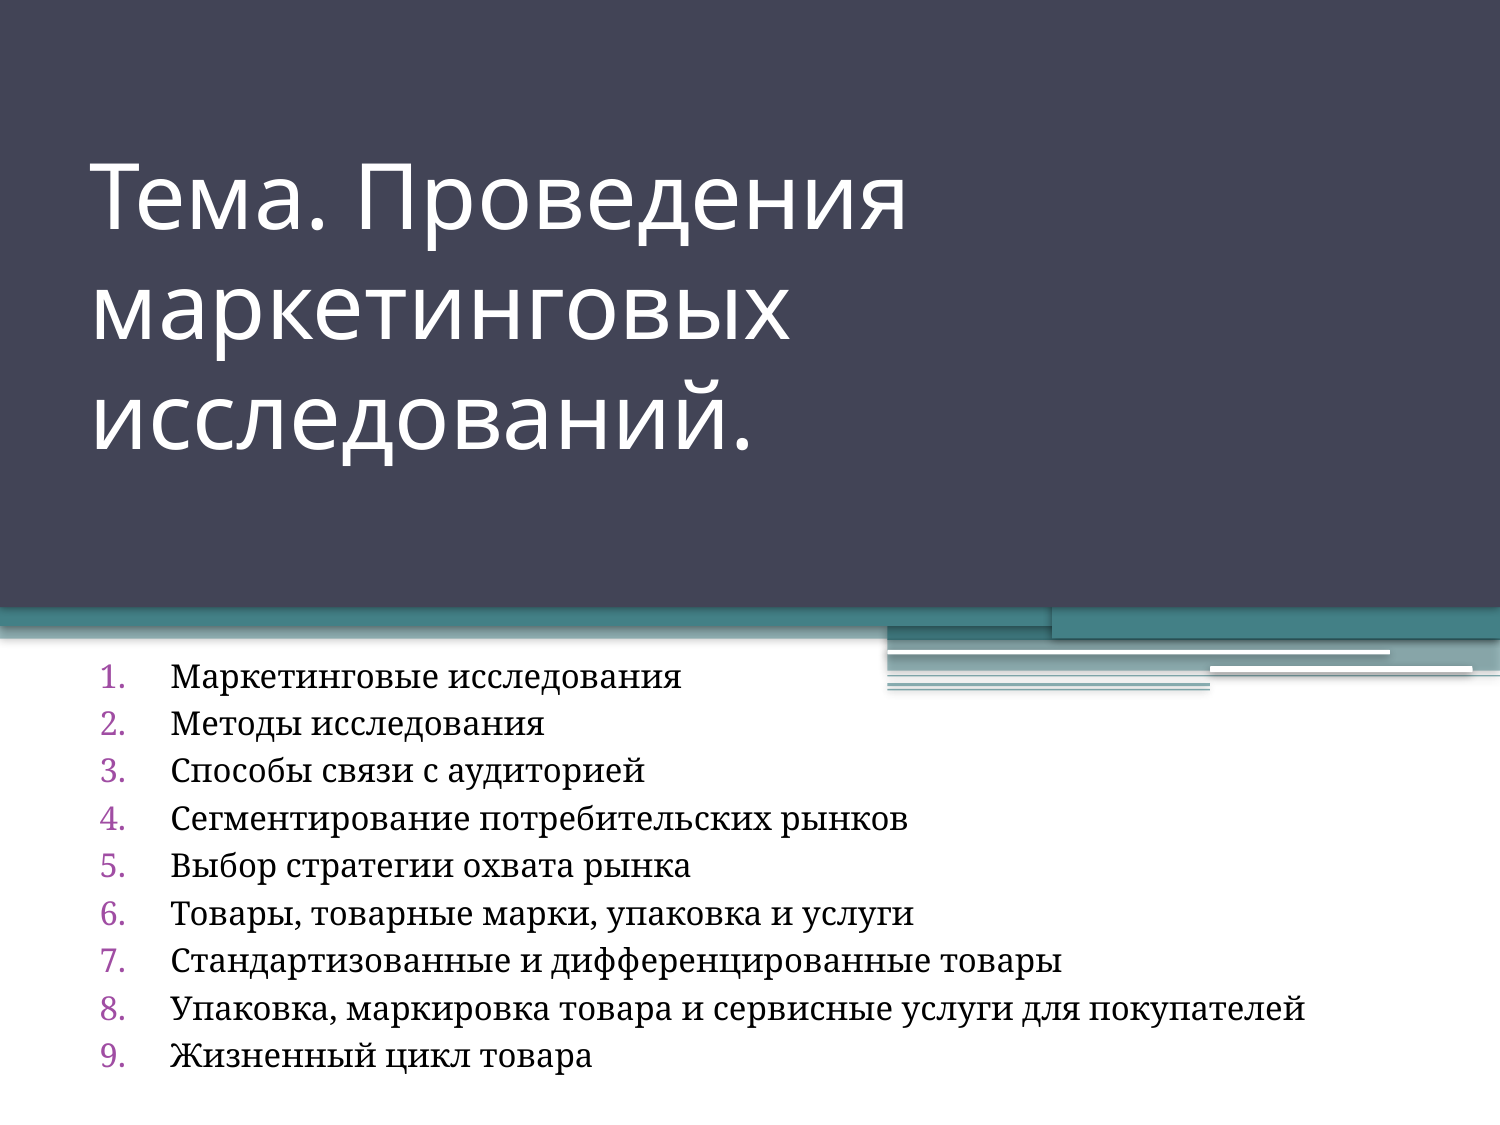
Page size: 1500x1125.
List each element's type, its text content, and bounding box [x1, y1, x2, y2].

subtitle Маркетинговые исследования Методы исследования Способы связи с аудиторией Сегментирование потребительских рынков Выбор стратегии охвата рынка Товары, товарные марки, упаковка и услуги Стандартизованные и дифференцированные товары Упаковка, маркировка товара и сервисные услуги для покупателей Жизненный цикл товара [75, 639, 1400, 1088]
title Тема. Проведения маркетинговых исследований. [75, 224, 1463, 475]
